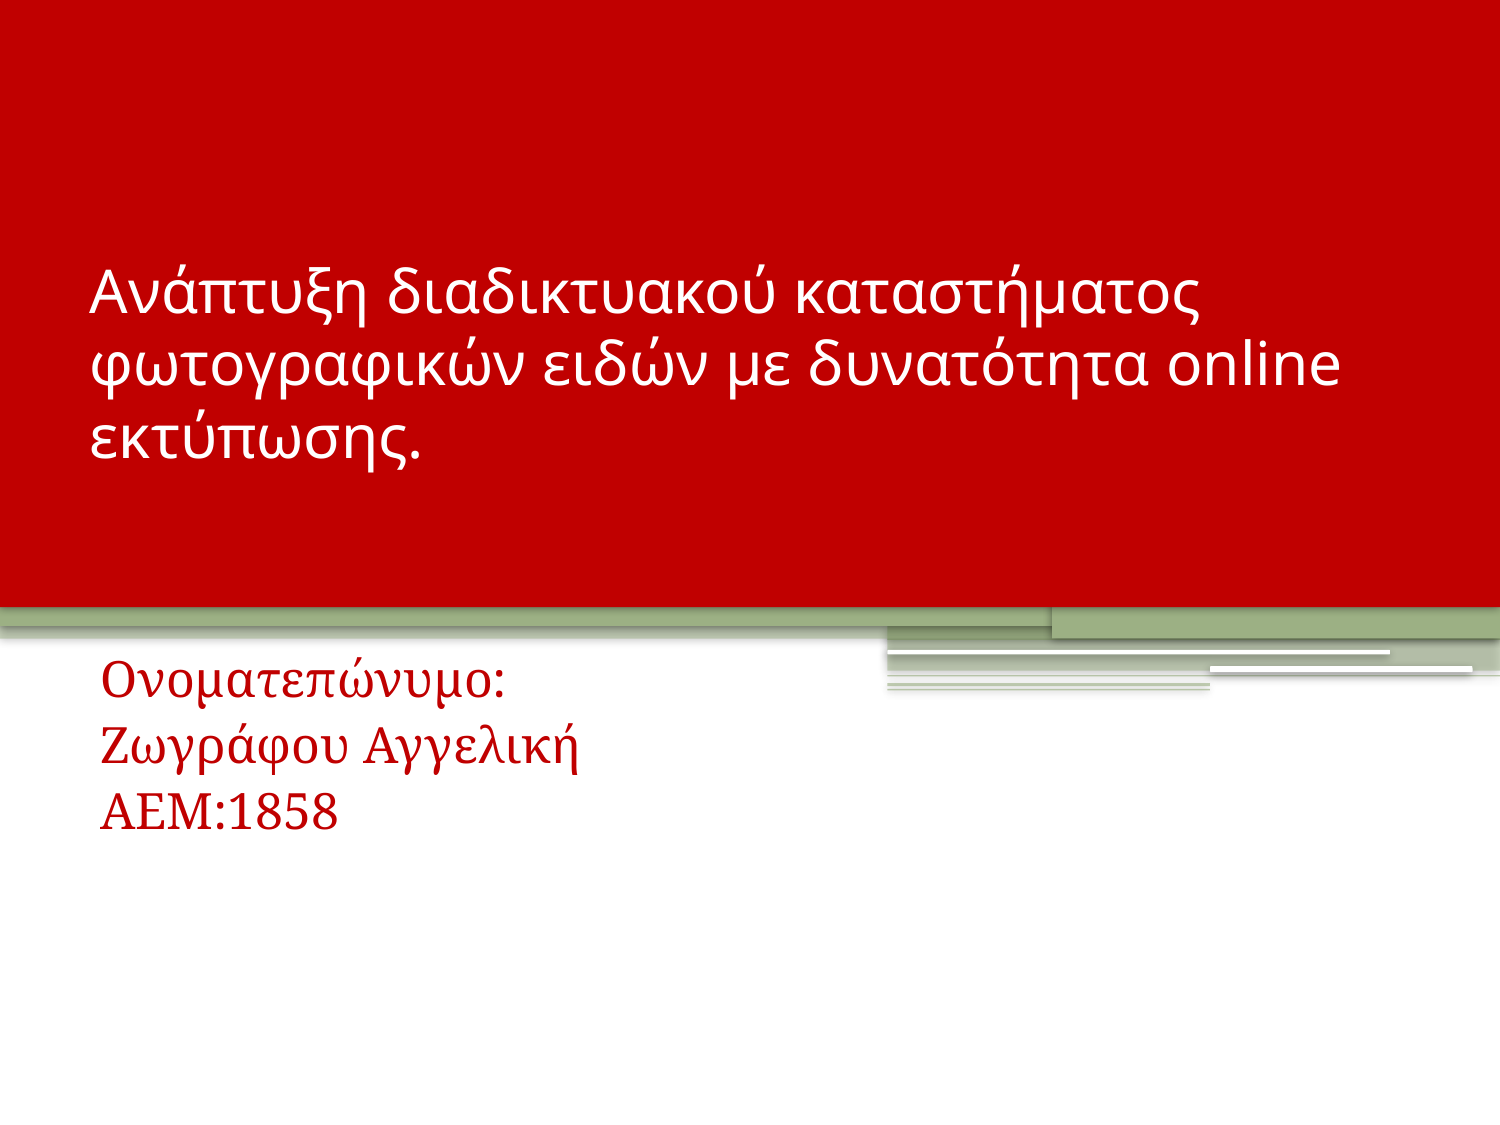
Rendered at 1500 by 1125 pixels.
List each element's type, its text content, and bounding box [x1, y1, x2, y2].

title Ανάπτυξη διαδικτυακού καταστήματος φωτογραφικών ειδών με δυνατότητα online εκτύπωσης. [75, 243, 1425, 551]
subtitle Ονοματεπώνυμο: Ζωγράφου Αγγελική ΑΕΜ:1858 [75, 639, 1164, 928]
